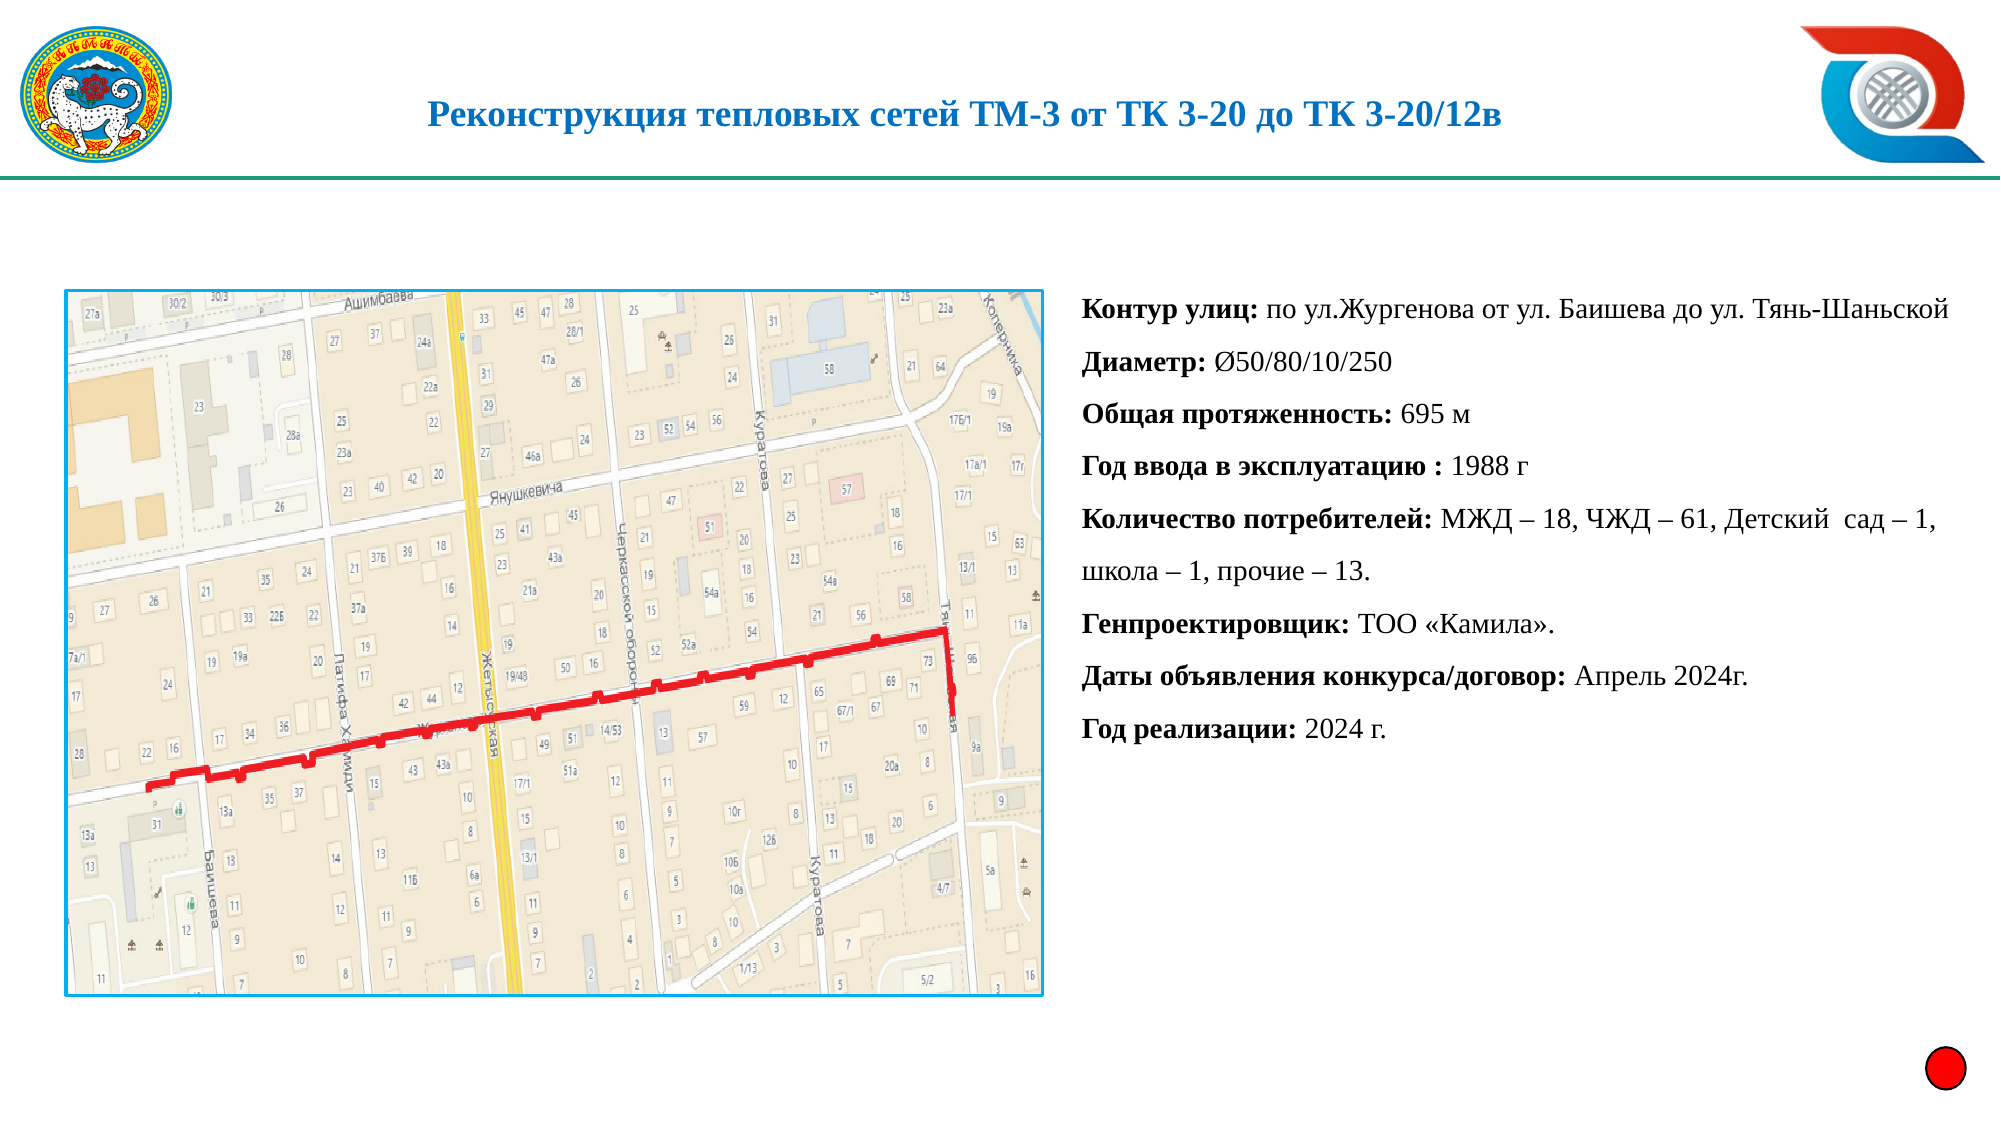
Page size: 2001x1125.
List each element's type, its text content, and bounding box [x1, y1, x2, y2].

picture [20, 106, 81, 163]
text_box [1925, 1046, 1967, 1091]
picture [109, 26, 172, 81]
text_box Контур улиц: по ул.Жургенова от ул. Баишева до ул. Тянь-Шаньской Диаметр: Ø50/80/10/250 Общая протяженность: 695 м Год ввода в эксплуатацию : 1988 г Количество потребителей: МЖД – 18, ЧЖД – 61, Детский сад – 1, школа – 1, прочие – 13. Генпроектировщик: ТОО «Камила». Даты объявления конкурса/договор: Апрель 2024г. Год реализации: 2024 г. [1067, 264, 2000, 752]
picture [69, 293, 1040, 993]
picture [32, 37, 161, 156]
picture [1799, 26, 1986, 163]
picture [112, 109, 172, 163]
text_box Реконструкция тепловых сетей ТМ-3 от ТК 3-20 до ТК 3-20/12в [396, 78, 1534, 142]
picture [20, 26, 84, 83]
